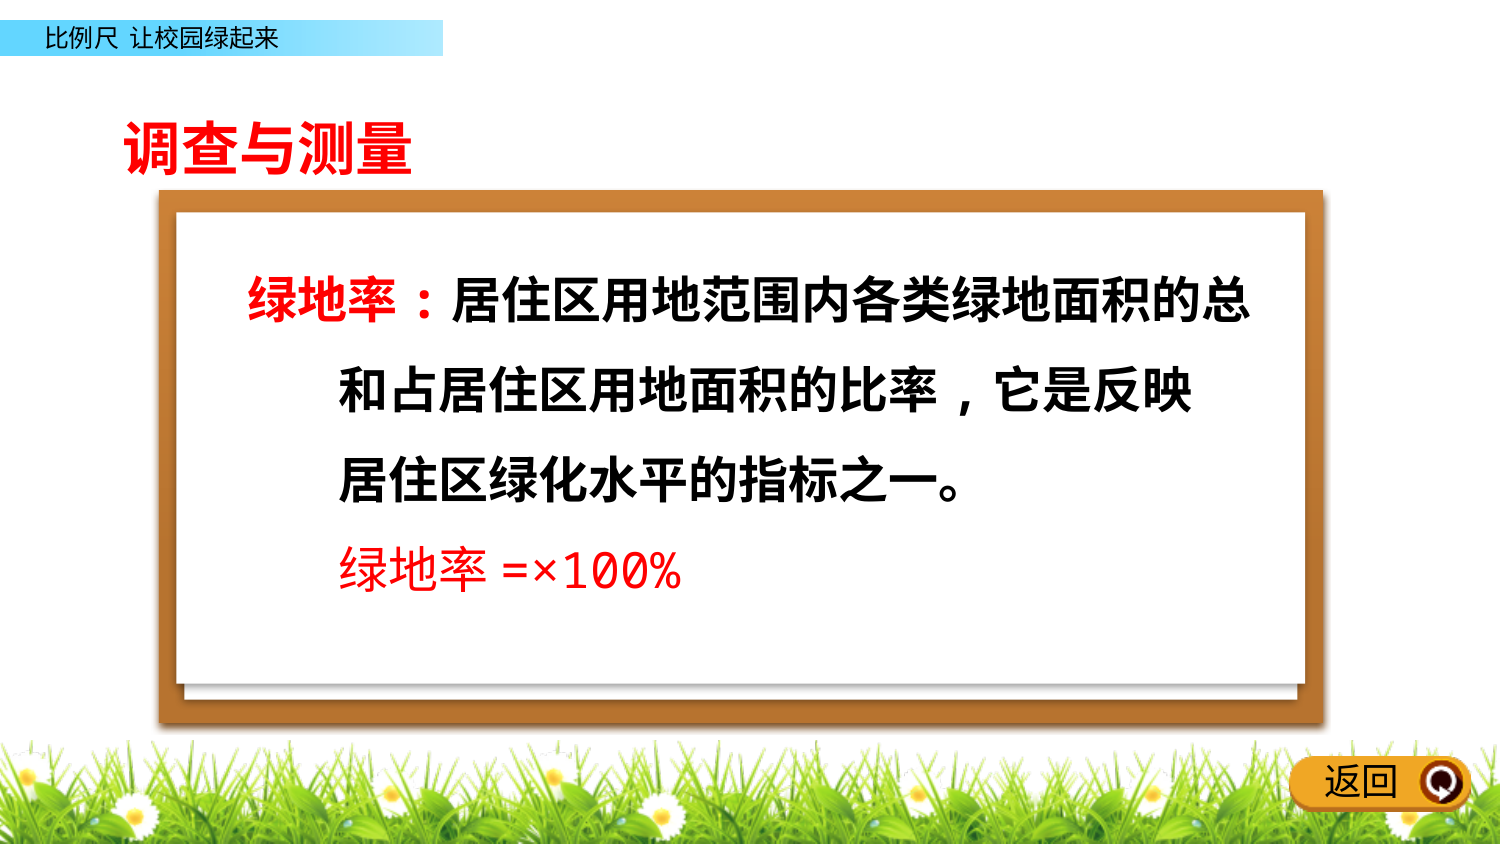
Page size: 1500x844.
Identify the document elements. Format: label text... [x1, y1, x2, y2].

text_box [158, 190, 1324, 723]
picture [0, 740, 1500, 844]
text_box 调查与测量 [108, 104, 430, 190]
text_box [1288, 750, 1471, 812]
